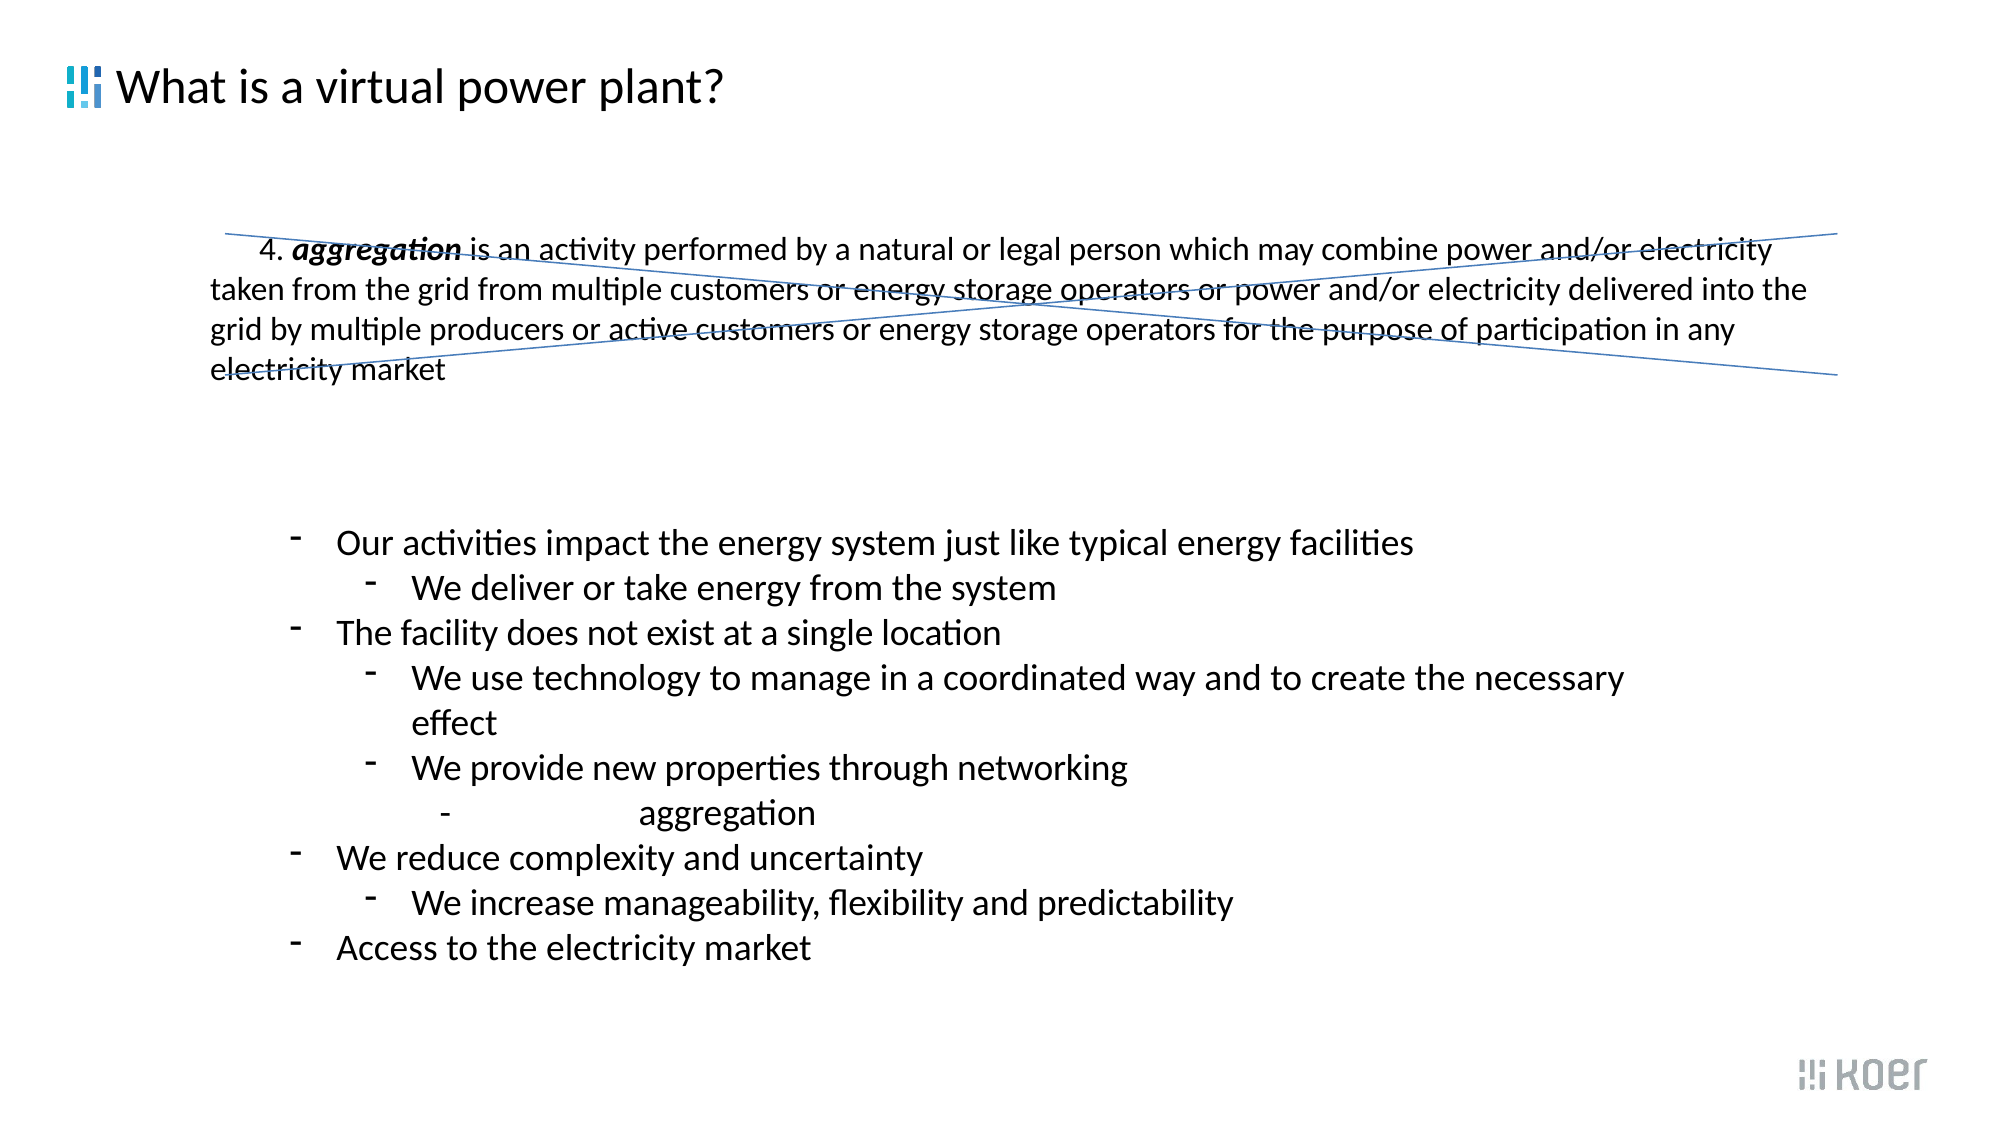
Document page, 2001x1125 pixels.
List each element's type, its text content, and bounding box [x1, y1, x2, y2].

title What is a virtual power plant? [113, 51, 824, 242]
picture [1797, 1058, 1928, 1091]
picture [66, 66, 102, 108]
text_box Our activities impact the energy system just like typical energy facilities We deliver or take energy from the system The facility does not exist at a single location We use technology to manage in a coordinated way and to create the necessary effect We provide new properties through networking - aggregation We reduce complexity and uncertainty We increase manageability, flexibility and predictability Access to the electricity market [287, 515, 1704, 968]
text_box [224, 233, 1838, 376]
text_box 4. aggregation is an activity performed by a natural or legal person which may combine power and/or electricity taken from the grid from multiple customers or energy storage operators or power and/or electricity delivered into the grid by multiple producers or active customers or energy storage operators for the purpose of participation in any electricity market [208, 224, 1856, 387]
